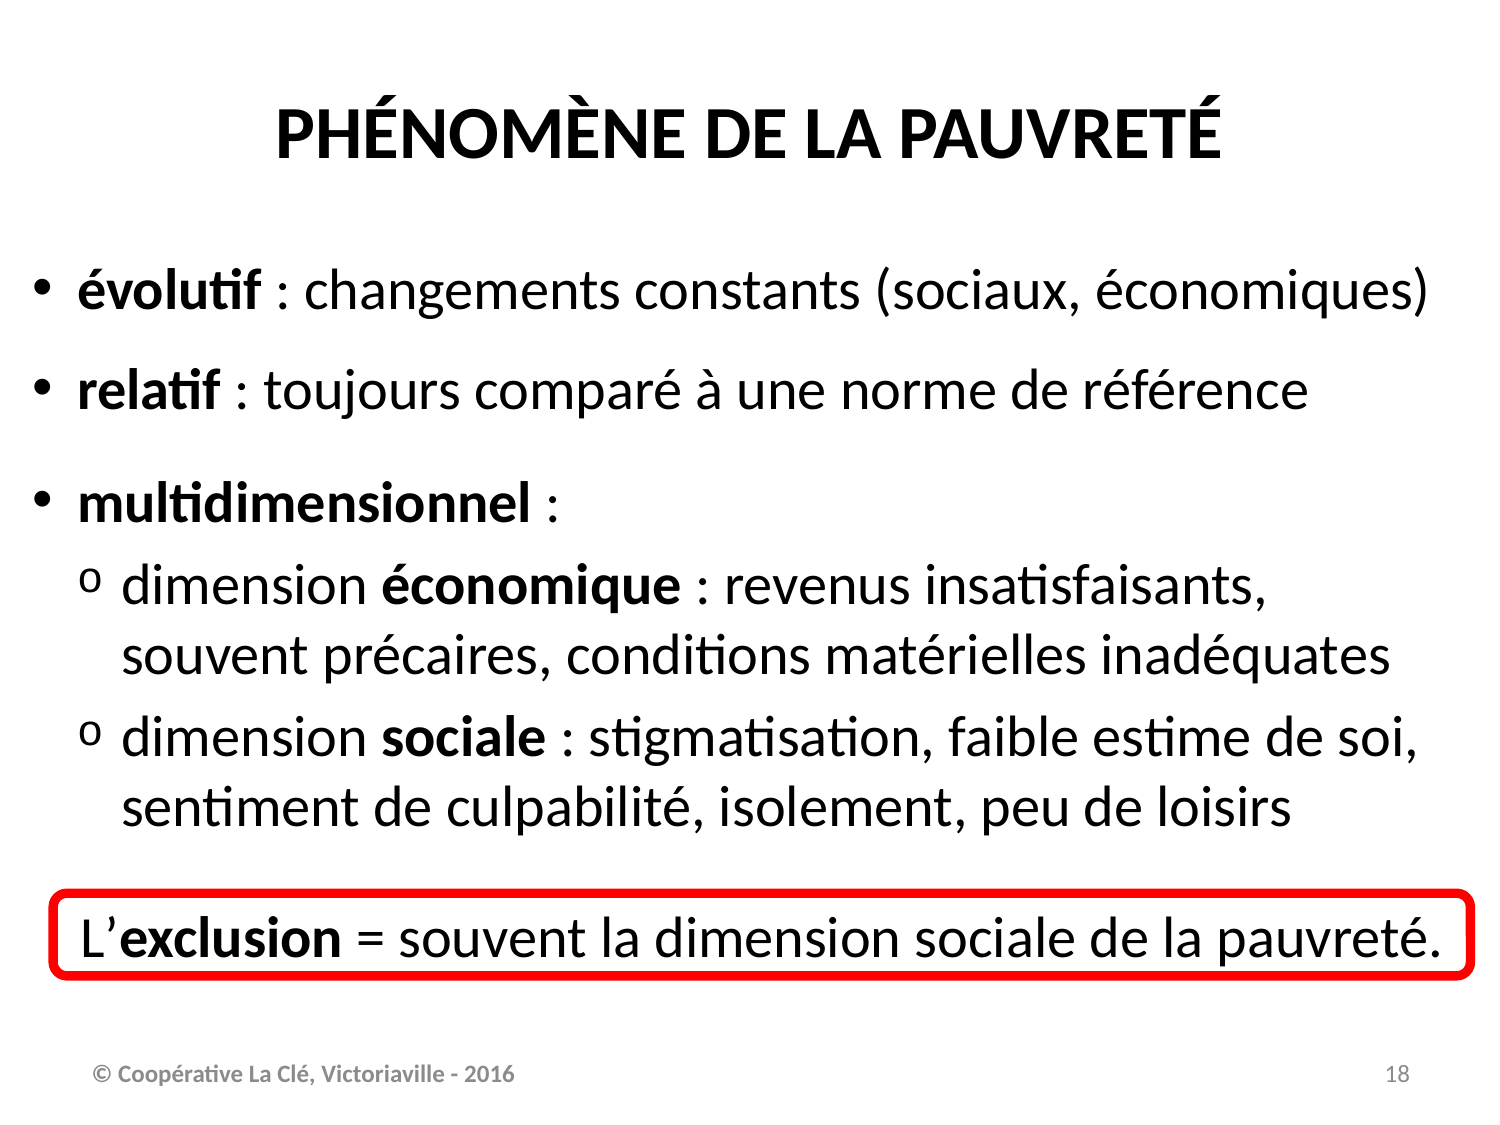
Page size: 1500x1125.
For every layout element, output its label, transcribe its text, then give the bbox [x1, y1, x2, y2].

slide_number 18 [1074, 1042, 1425, 1103]
text_box L’exclusion = souvent la dimension sociale de la pauvreté. [51, 891, 1473, 978]
footer © Coopérative La Clé, Victoriaville - 2016 [76, 1042, 552, 1103]
text_box multidimensionnel : dimension économique : revenus insatisfaisants, souvent précaires, conditions matérielles inadéquates dimension sociale : stigmatisation, faible estime de soi, sentiment de culpabilité, isolement, peu de loisirs [5, 456, 1483, 864]
title PHÉNOMÈNE DE LA PAUVRETÉ [112, 71, 1388, 185]
text_box relatif : toujours comparé à une norme de référence [5, 343, 1500, 427]
text_box évolutif : changements constants (sociaux, économiques) [5, 243, 1500, 327]
